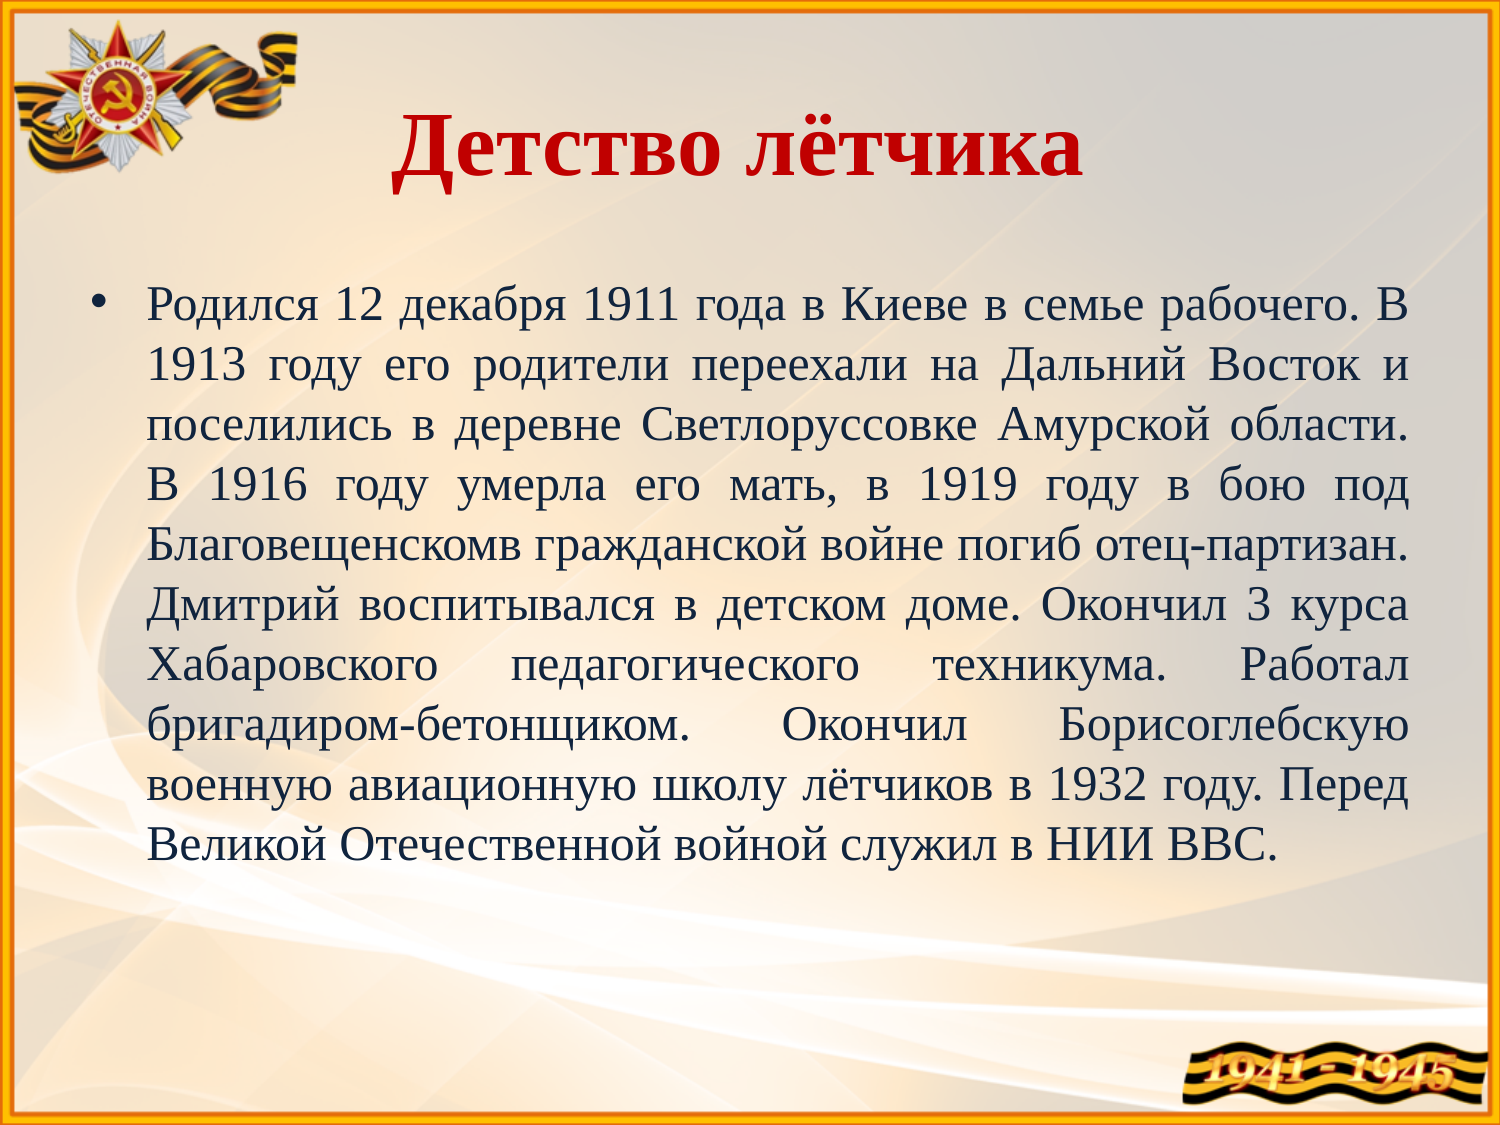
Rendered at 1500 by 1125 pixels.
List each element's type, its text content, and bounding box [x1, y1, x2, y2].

title Детство лётчика [75, 45, 1425, 233]
list Родился 12 декабря 1911 года в Киеве в семье рабочего. В 1913 году его родители переехали на Дальний Восток и поселились в деревне Светлоруссовке Амурской области. В 1916 году умерла его мать, в 1919 году в бою под Благовещенскомв гражданской войне погиб отец-партизан. Дмитрий воспитывался в детском доме. Окончил 3 курса Хабаровского педагогического техникума. Работал бригадиром-бетонщиком. Окончил Борисоглебскую военную авиационную школу лётчиков в 1932 году. Перед Великой Отечественной войной служил в НИИ ВВС. [75, 262, 1425, 1005]
picture [0, 0, 1500, 1125]
